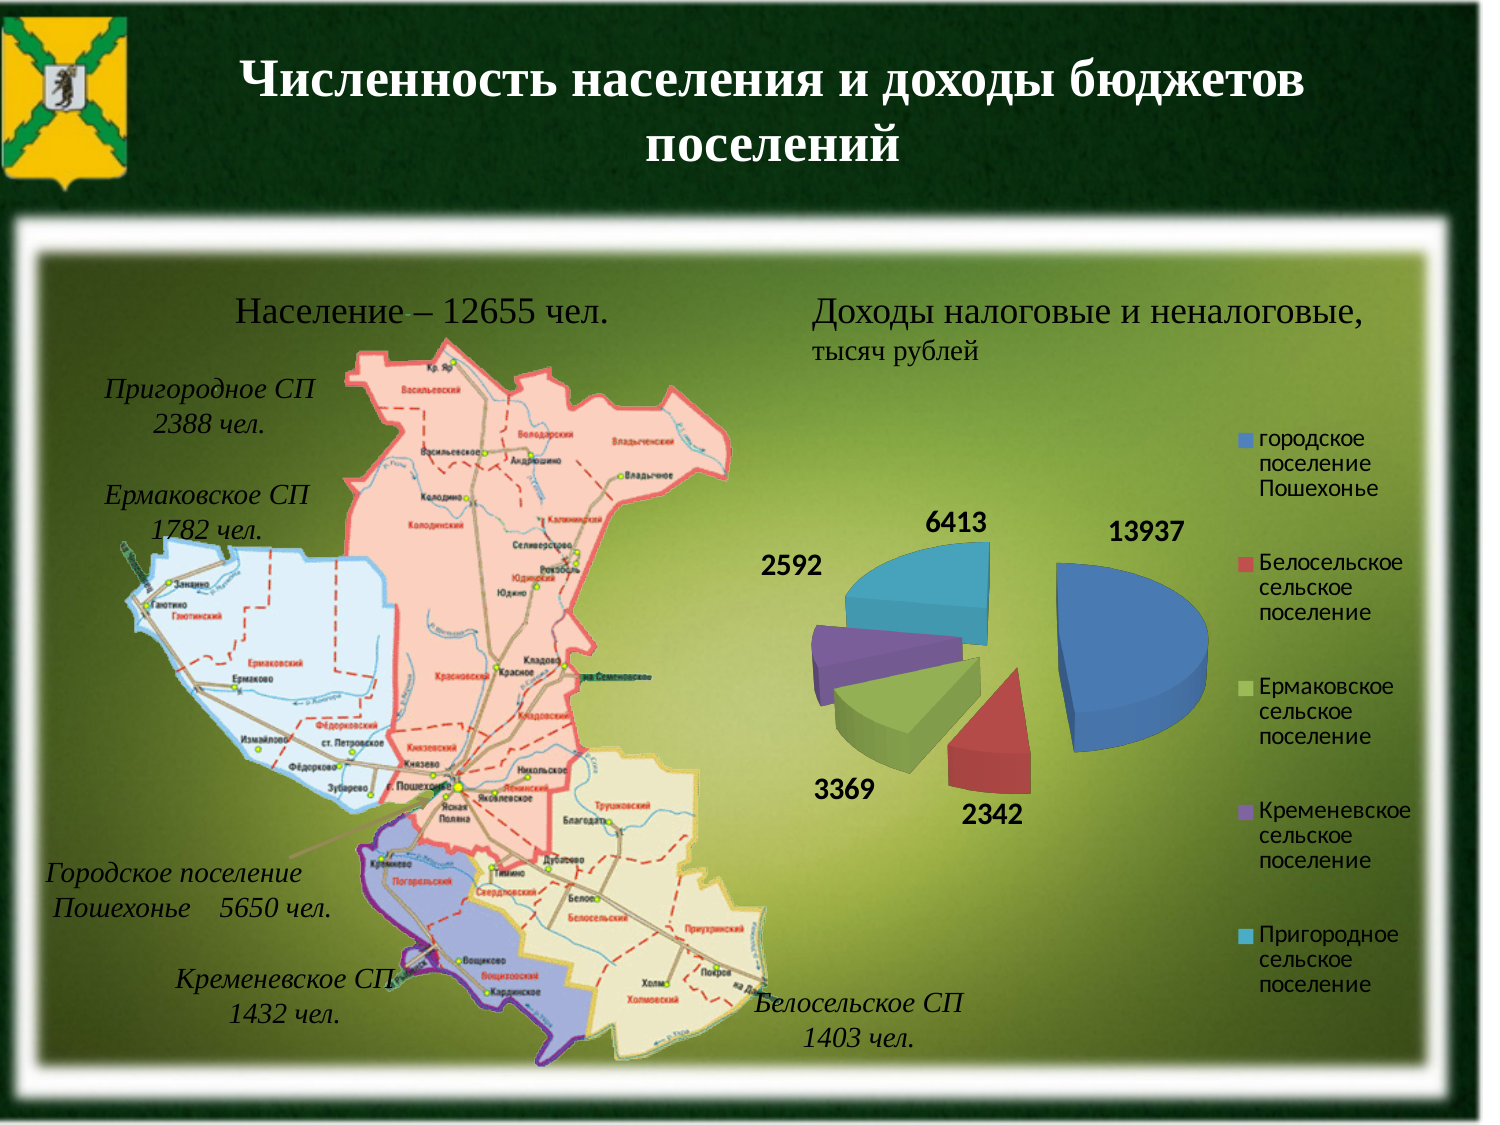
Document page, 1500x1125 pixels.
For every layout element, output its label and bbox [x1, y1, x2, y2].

picture [0, 0, 1483, 1125]
chart [749, 269, 1424, 1062]
text_box [288, 798, 432, 858]
